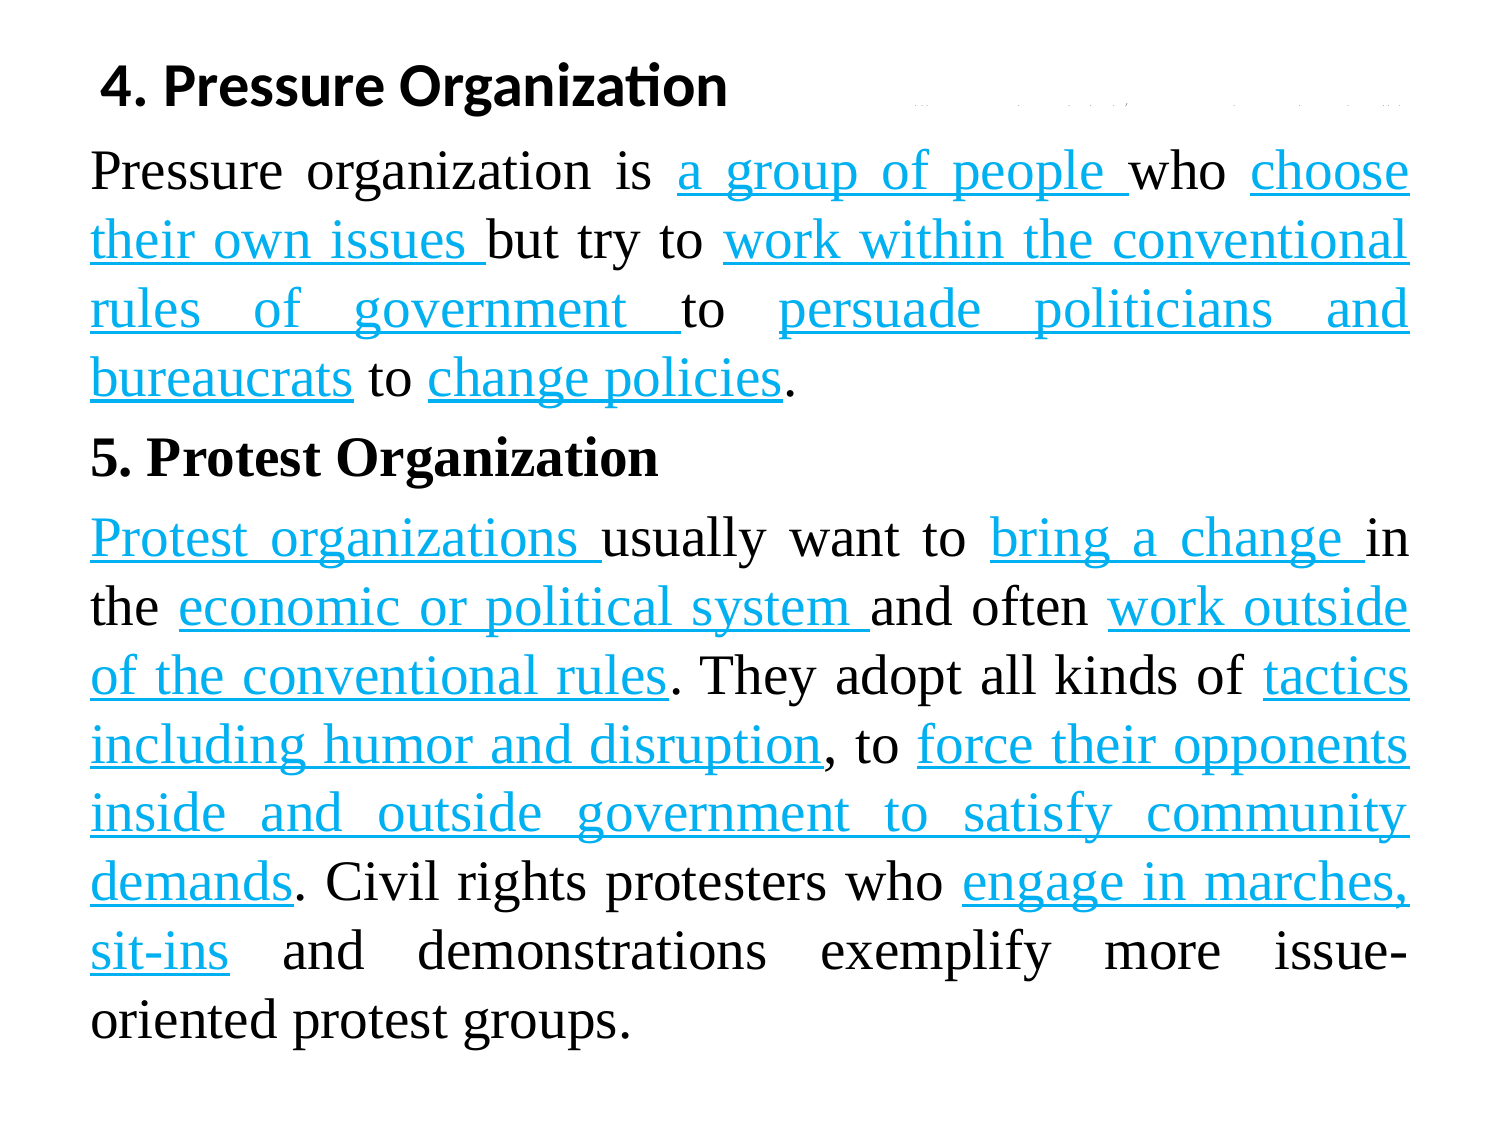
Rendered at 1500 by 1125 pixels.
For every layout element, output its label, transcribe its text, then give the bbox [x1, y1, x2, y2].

title 4. Pressure Organization . . . . . . . / . . . . . . [75, 24, 1425, 125]
list Pressure organization is a group of people who choose their own issues but try to work within the conventional rules of government to persuade politicians and bureaucrats to change policies. 5. Protest Organization Protest organizations usually want to bring a change in the economic or political system and often work outside of the conventional rules. They adopt all kinds of tactics including humor and disruption, to force their opponents inside and outside government to satisfy community demands. Civil rights protesters who engage in marches, sit-ins and demonstrations exemplify more issue- oriented protest groups. [75, 125, 1425, 1063]
